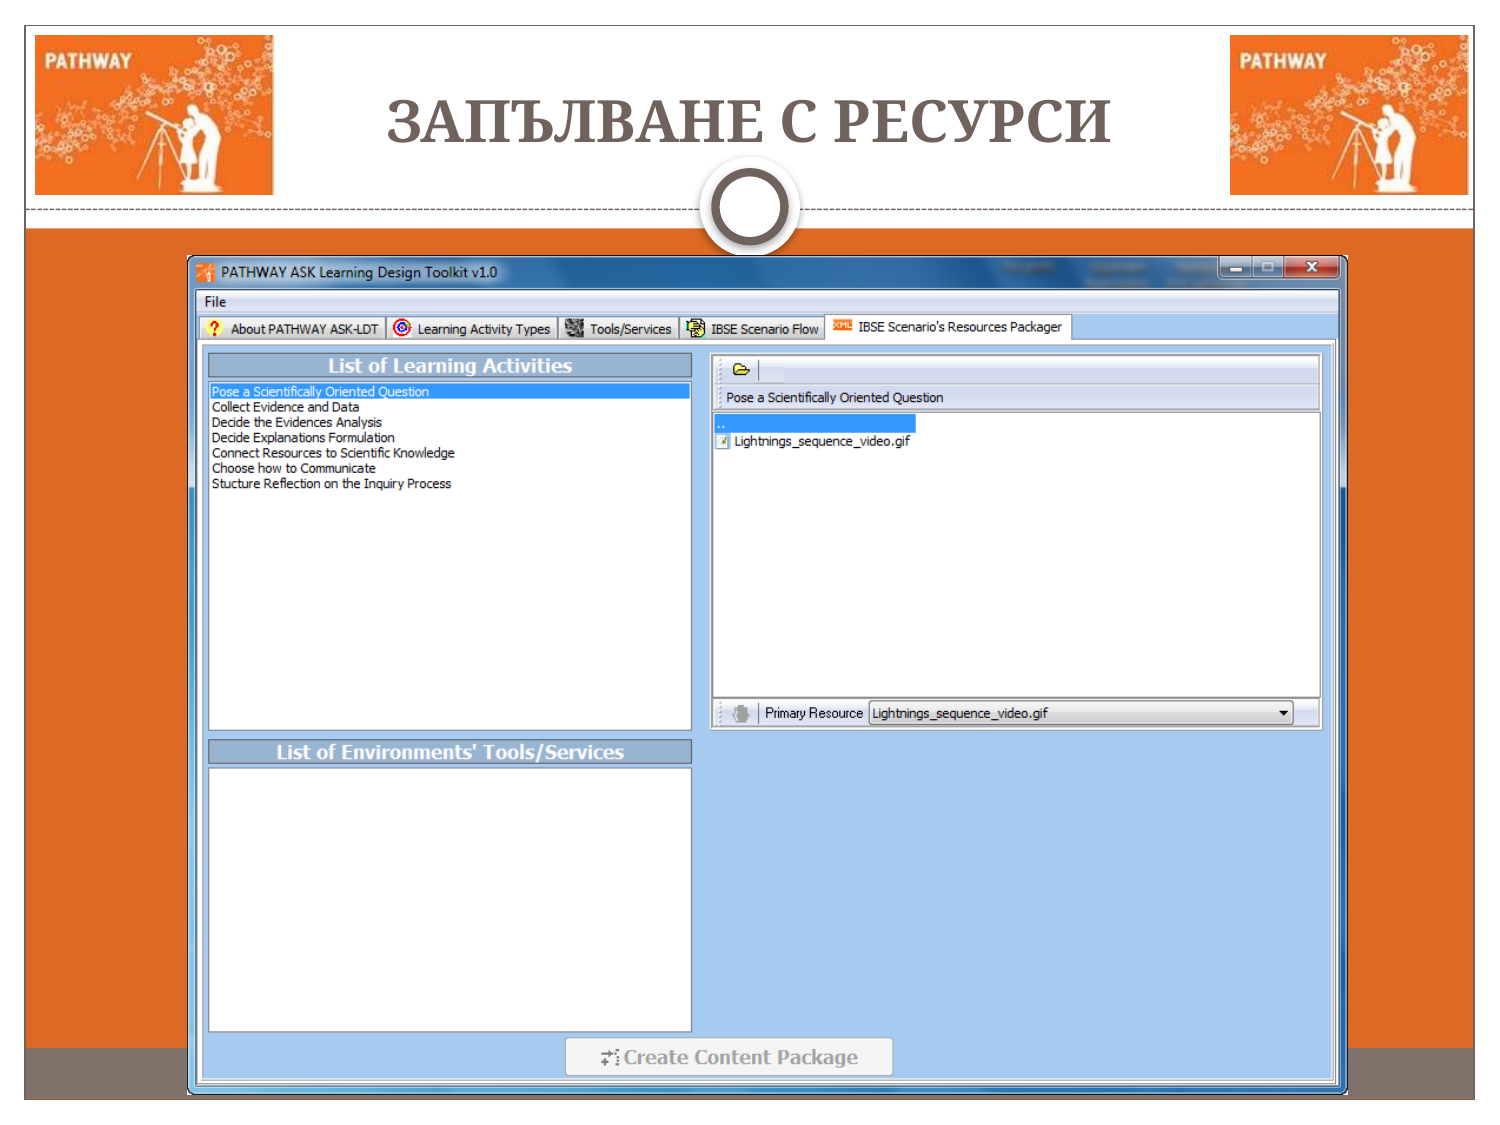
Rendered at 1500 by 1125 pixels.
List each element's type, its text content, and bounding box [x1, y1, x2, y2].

title Запълване с ресурси [278, 37, 1225, 162]
picture [34, 34, 274, 195]
picture [187, 255, 1348, 1095]
picture [1230, 34, 1469, 195]
